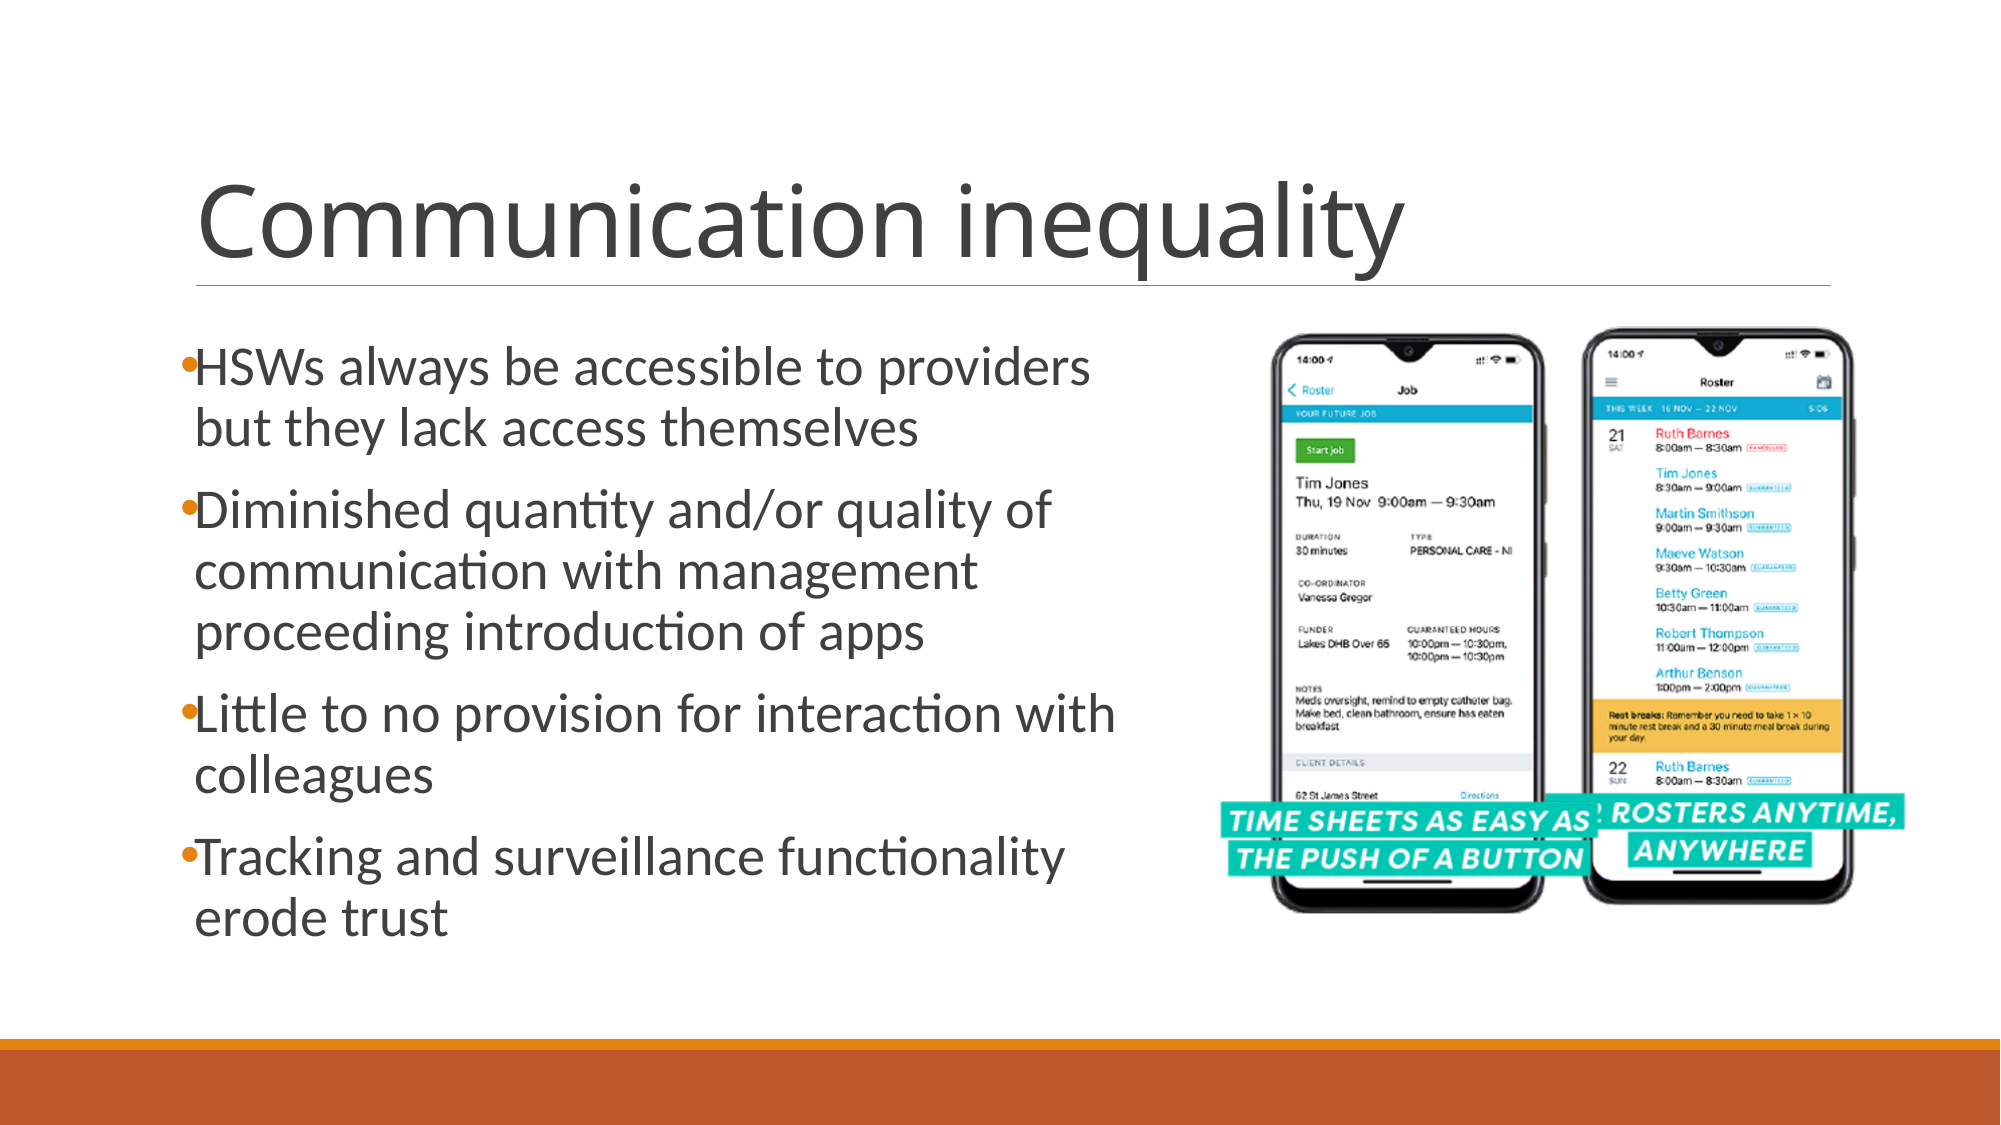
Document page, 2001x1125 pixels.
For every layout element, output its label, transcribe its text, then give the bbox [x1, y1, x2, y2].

list HSWs always be accessible to providers but they lack access themselves Diminished quantity and/or quality of communication with management proceeding introduction of apps Little to no provision for interaction with colleagues Tracking and surveillance functionality erode trust [180, 329, 1165, 963]
title Communication inequality [180, 47, 1830, 285]
picture [1207, 272, 1923, 957]
